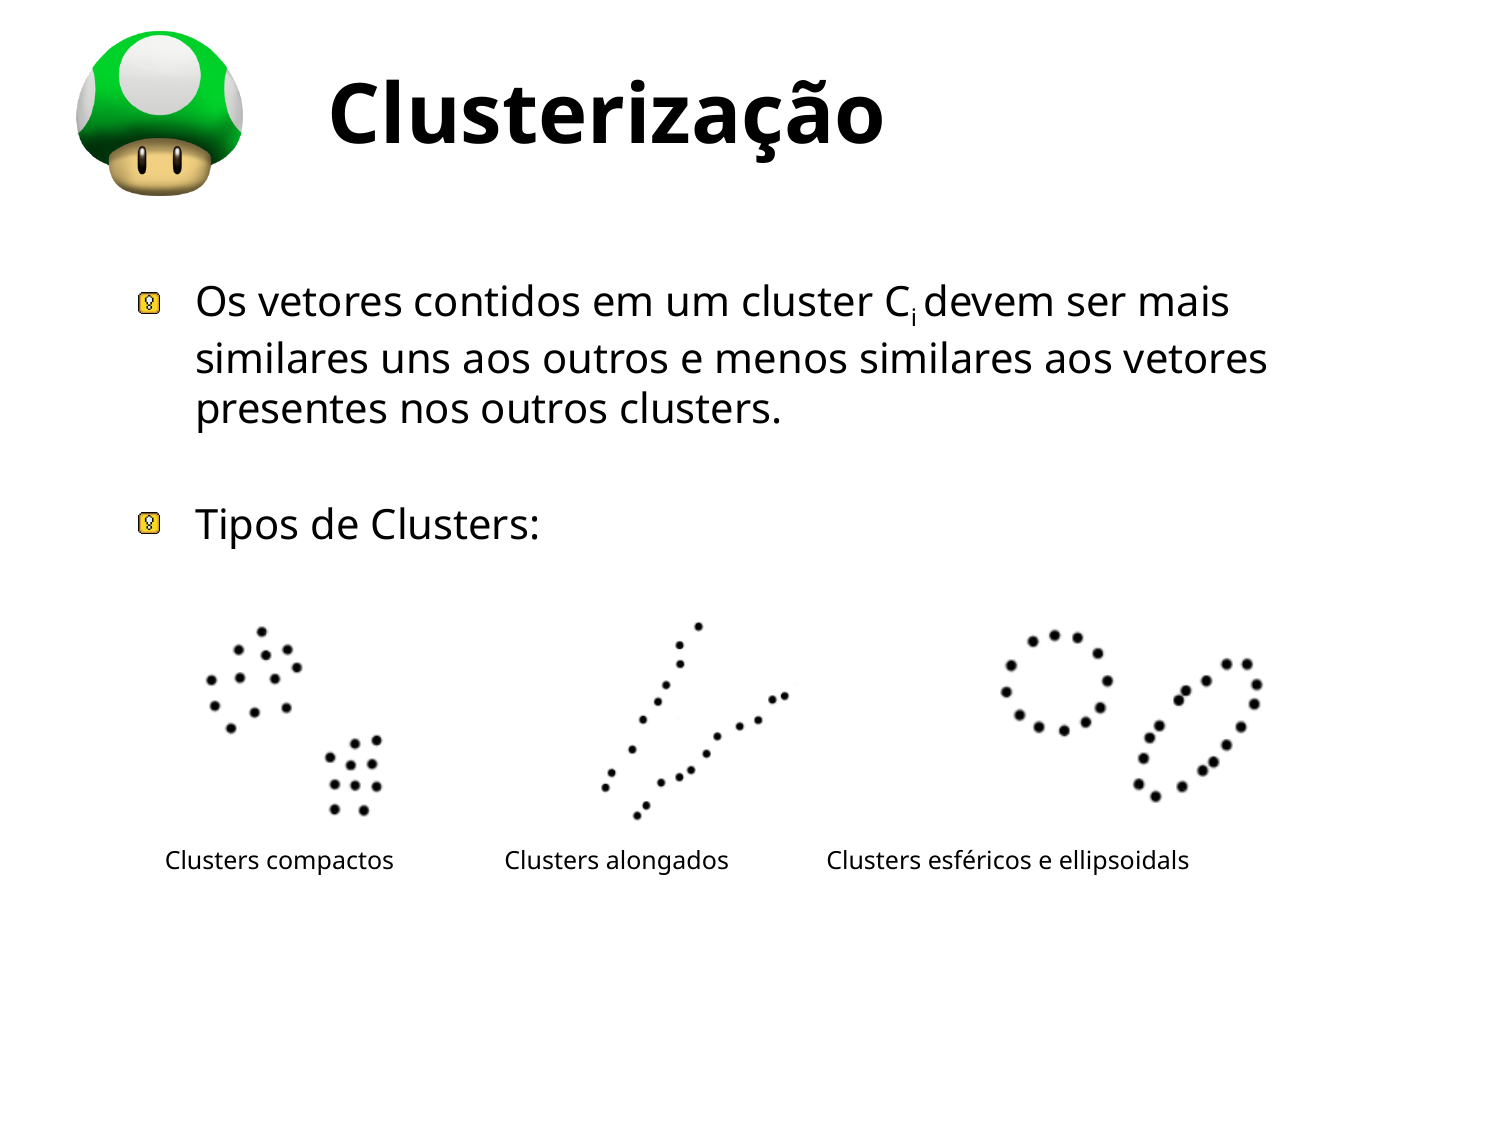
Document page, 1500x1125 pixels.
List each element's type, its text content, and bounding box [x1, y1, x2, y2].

title Clusterização [312, 37, 1426, 183]
picture [182, 609, 408, 835]
picture [76, 30, 243, 197]
picture [572, 609, 810, 838]
list Os vetores contidos em um cluster Ci devem ser mais similares uns aos outros e menos similares aos vetores presentes nos outros clusters. Tipos de Clusters: Clusters compactos Clusters alongados Clusters esféricos e ellipsoidals [123, 267, 1365, 941]
picture [985, 609, 1282, 832]
picture [138, 512, 160, 534]
picture [138, 292, 160, 314]
